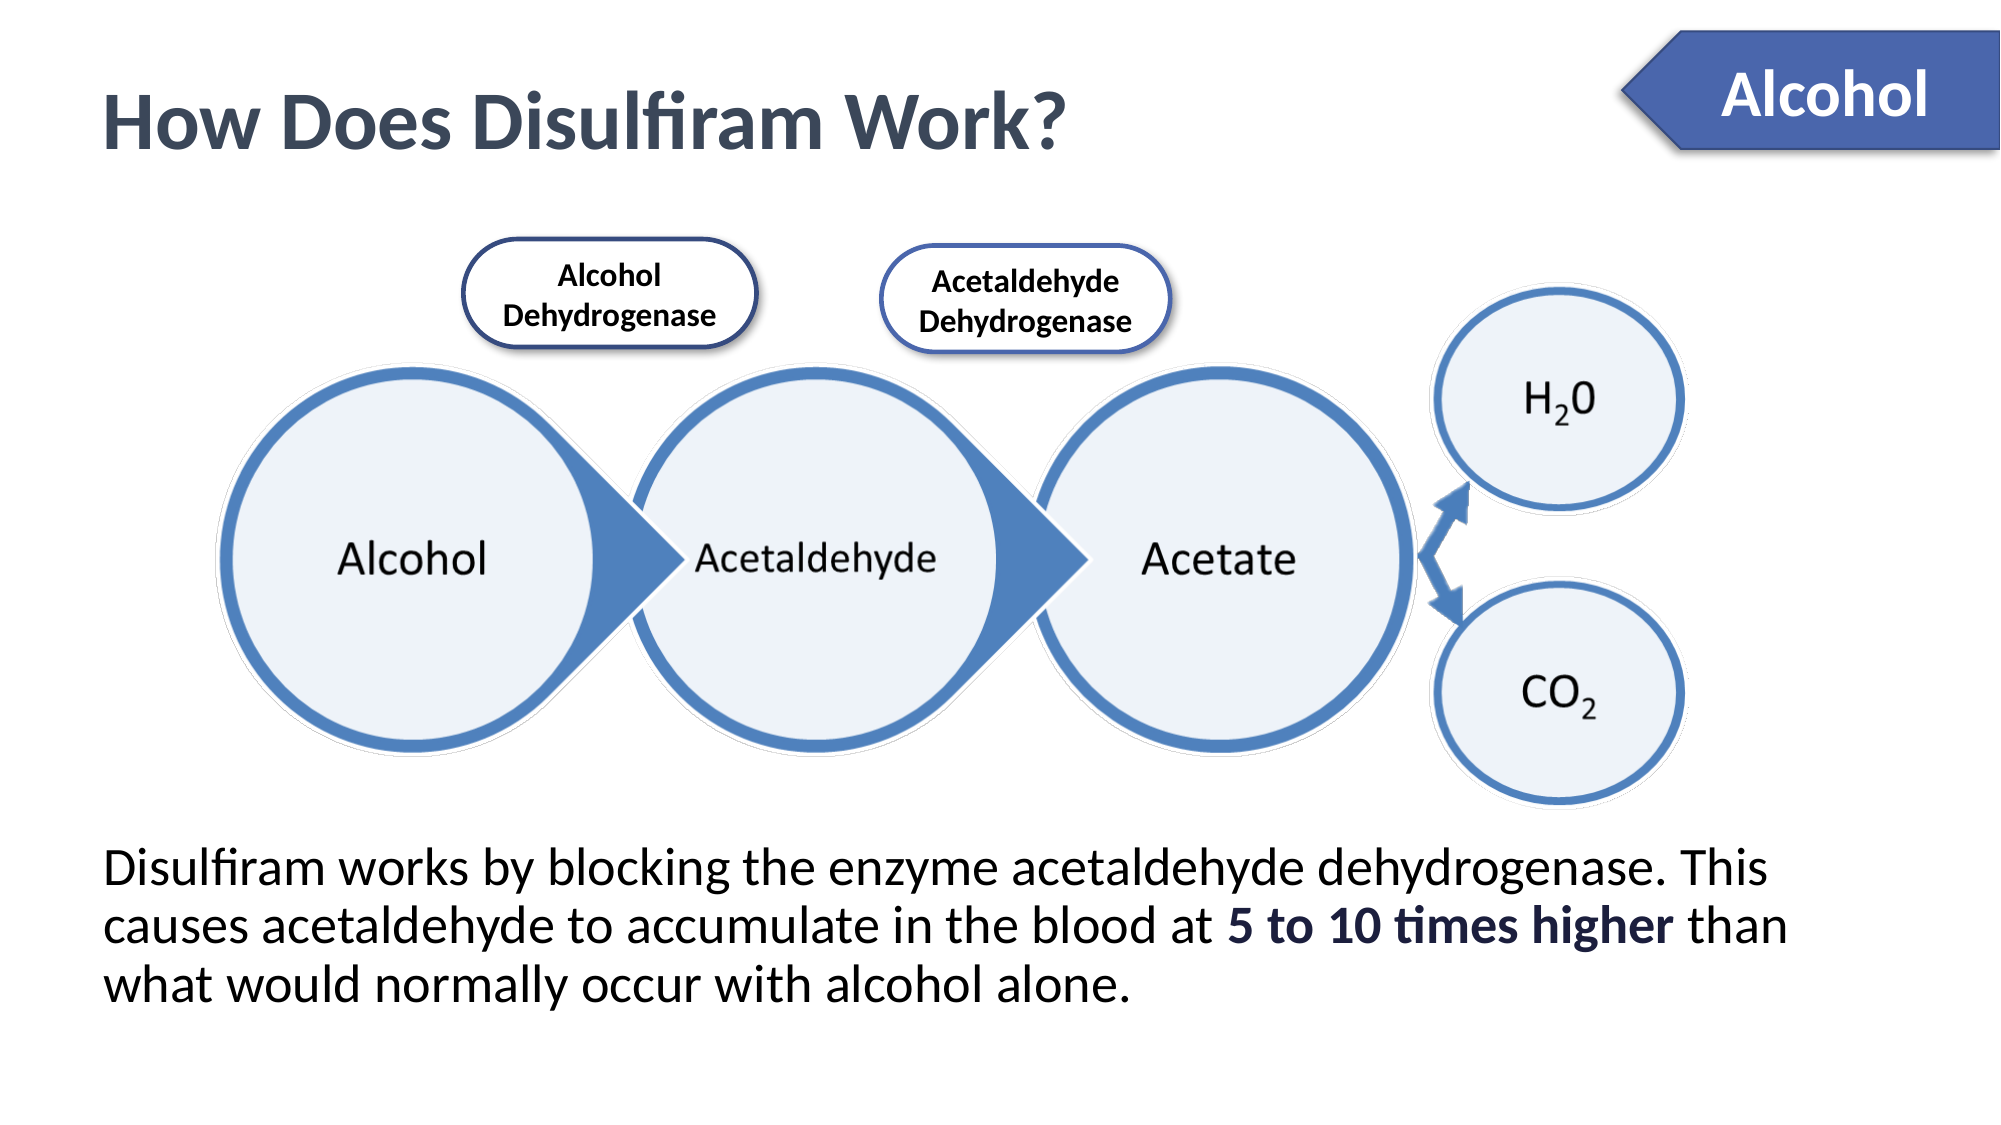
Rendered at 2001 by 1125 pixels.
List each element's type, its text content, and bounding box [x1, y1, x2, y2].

picture [129, 176, 1689, 943]
text_box How Does Disulfiram Work? [88, 58, 1439, 177]
text_box Alcohol [1620, 30, 2000, 150]
list Disulfiram works by blocking the enzyme acetaldehyde dehydrogenase. This causes acetaldehyde to accumulate in the blood at 5 to 10 times higher than what would normally occur with alcohol alone. [88, 830, 1926, 1096]
